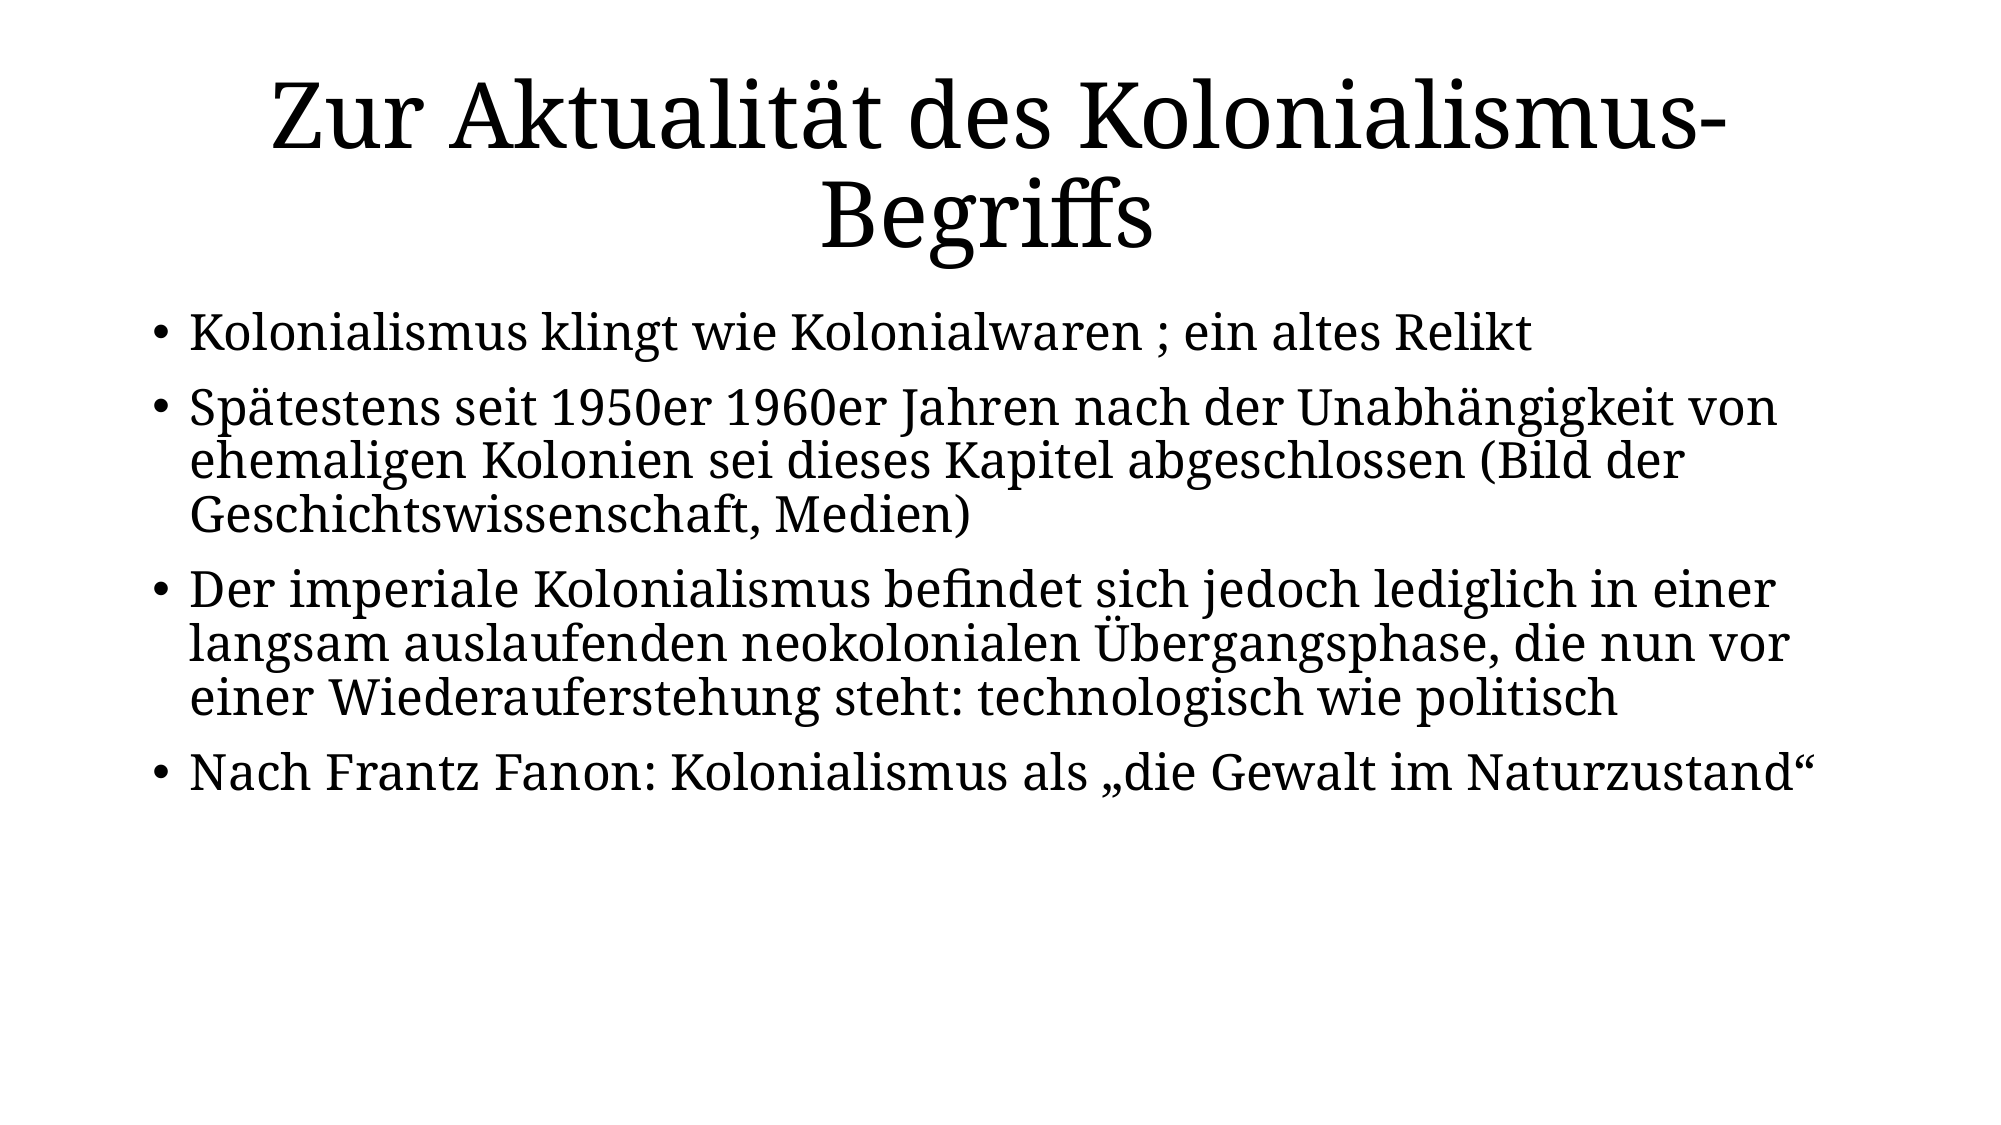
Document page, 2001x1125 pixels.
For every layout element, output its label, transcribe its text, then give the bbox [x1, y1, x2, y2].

list Kolonialismus klingt wie Kolonialwaren ; ein altes Relikt Spätestens seit 1950er 1960er Jahren nach der Unabhängigkeit von ehemaligen Kolonien sei dieses Kapitel abgeschlossen (Bild der Geschichtswissenschaft, Medien) Der imperiale Kolonialismus befindet sich jedoch lediglich in einer langsam auslaufenden neokolonialen Übergangsphase, die nun vor einer Wiederauferstehung steht: technologisch wie politisch Nach Frantz Fanon: Kolonialismus als „die Gewalt im Naturzustand“ [137, 299, 1863, 1014]
title Zur Aktualität des Kolonialismus-Begriffs [137, 59, 1863, 278]
